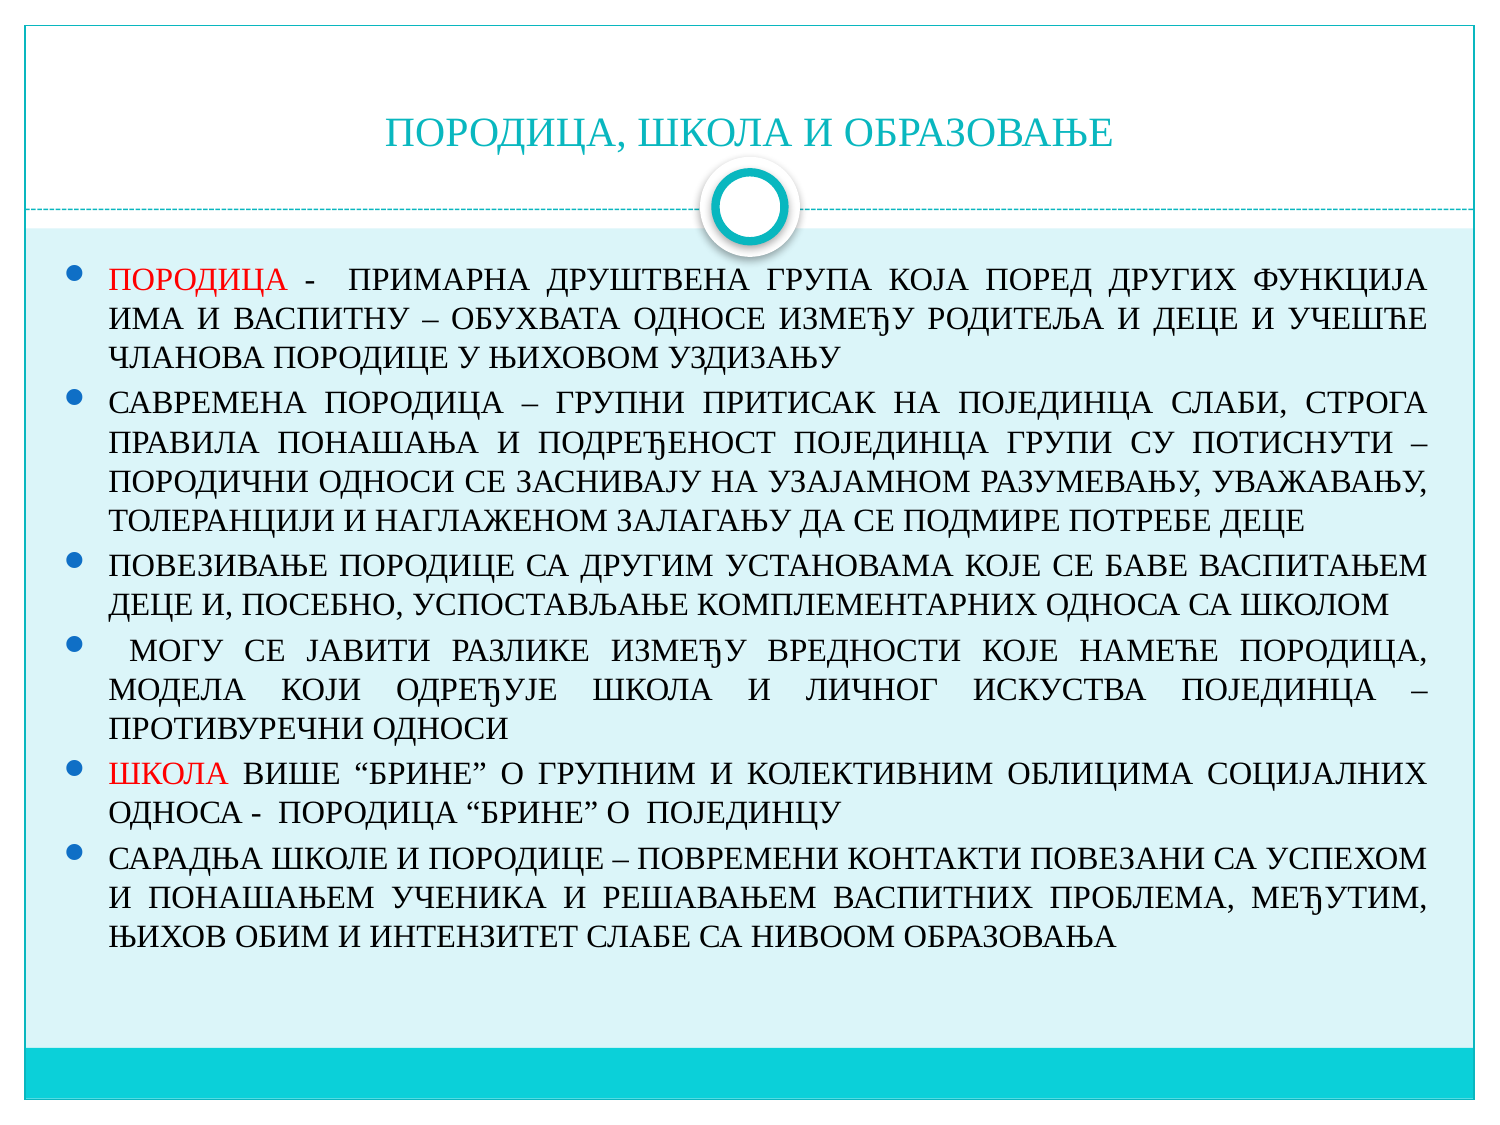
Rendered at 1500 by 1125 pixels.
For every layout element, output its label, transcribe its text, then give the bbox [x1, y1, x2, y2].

title ПОРОДИЦА, ШКОЛА И ОБРАЗОВАЊЕ [49, 37, 1450, 162]
list ПОРОДИЦА - ПРИМАРНА ДРУШТВЕНА ГРУПА КОЈА ПОРЕД ДРУГИХ ФУНКЦИЈА ИМА И ВАСПИТНУ – ОБУХВАТА ОДНОСЕ ИЗМЕЂУ РОДИТЕЉА И ДЕЦЕ И УЧЕШЋЕ ЧЛАНОВА ПОРОДИЦЕ У ЊИХОВОМ УЗДИЗАЊУ САВРЕМЕНА ПОРОДИЦА – ГРУПНИ ПРИТИСАК НА ПОЈЕДИНЦА СЛАБИ, СТРОГА ПРАВИЛА ПОНАШАЊА И ПОДРЕЂЕНОСТ ПОЈЕДИНЦА ГРУПИ СУ ПОТИСНУТИ – ПОРОДИЧНИ ОДНОСИ СЕ ЗАСНИВАЈУ НА УЗАЈАМНОМ РАЗУМЕВАЊУ, УВАЖАВАЊУ, ТОЛЕРАНЦИЈИ И НАГЛАЖЕНОМ ЗАЛАГАЊУ ДА СЕ ПОДМИРЕ ПОТРЕБЕ ДЕЦЕ ПОВЕЗИВАЊЕ ПОРОДИЦЕ СА ДРУГИМ УСТАНОВАМА КОЈЕ СЕ БАВЕ ВАСПИТАЊЕМ ДЕЦЕ И, ПОСЕБНО, УСПОСТАВЉАЊЕ КОМПЛЕМЕНТАРНИХ ОДНОСА СА ШКОЛОМ МОГУ СЕ ЈАВИТИ РАЗЛИКЕ ИЗМЕЂУ ВРЕДНОСТИ КОЈЕ НАМЕЋЕ ПОРОДИЦА, МОДЕЛА КОЈИ ОДРЕЂУЈЕ ШКОЛА И ЛИЧНОГ ИСКУСТВА ПОЈЕДИНЦА – ПРОТИВУРЕЧНИ ОДНОСИ ШКОЛА ВИШЕ “БРИНЕ” О ГРУПНИМ И КОЛЕКТИВНИМ ОБЛИЦИМА СОЦИЈАЛНИХ ОДНОСА - ПОРОДИЦА “БРИНЕ” О ПОЈЕДИНЦУ САРАДЊА ШКОЛЕ И ПОРОДИЦЕ – ПОВРЕМЕНИ КОНТАКТИ ПОВЕЗАНИ СА УСПЕХОМ И ПОНАШАЊЕМ УЧЕНИКА И РЕШАВАЊЕМ ВАСПИТНИХ ПРОБЛЕМА, МЕЂУТИМ, ЊИХОВ ОБИМ И ИНТЕНЗИТЕТ СЛАБЕ СА НИВООМ ОБРАЗОВАЊА [49, 250, 1445, 1001]
